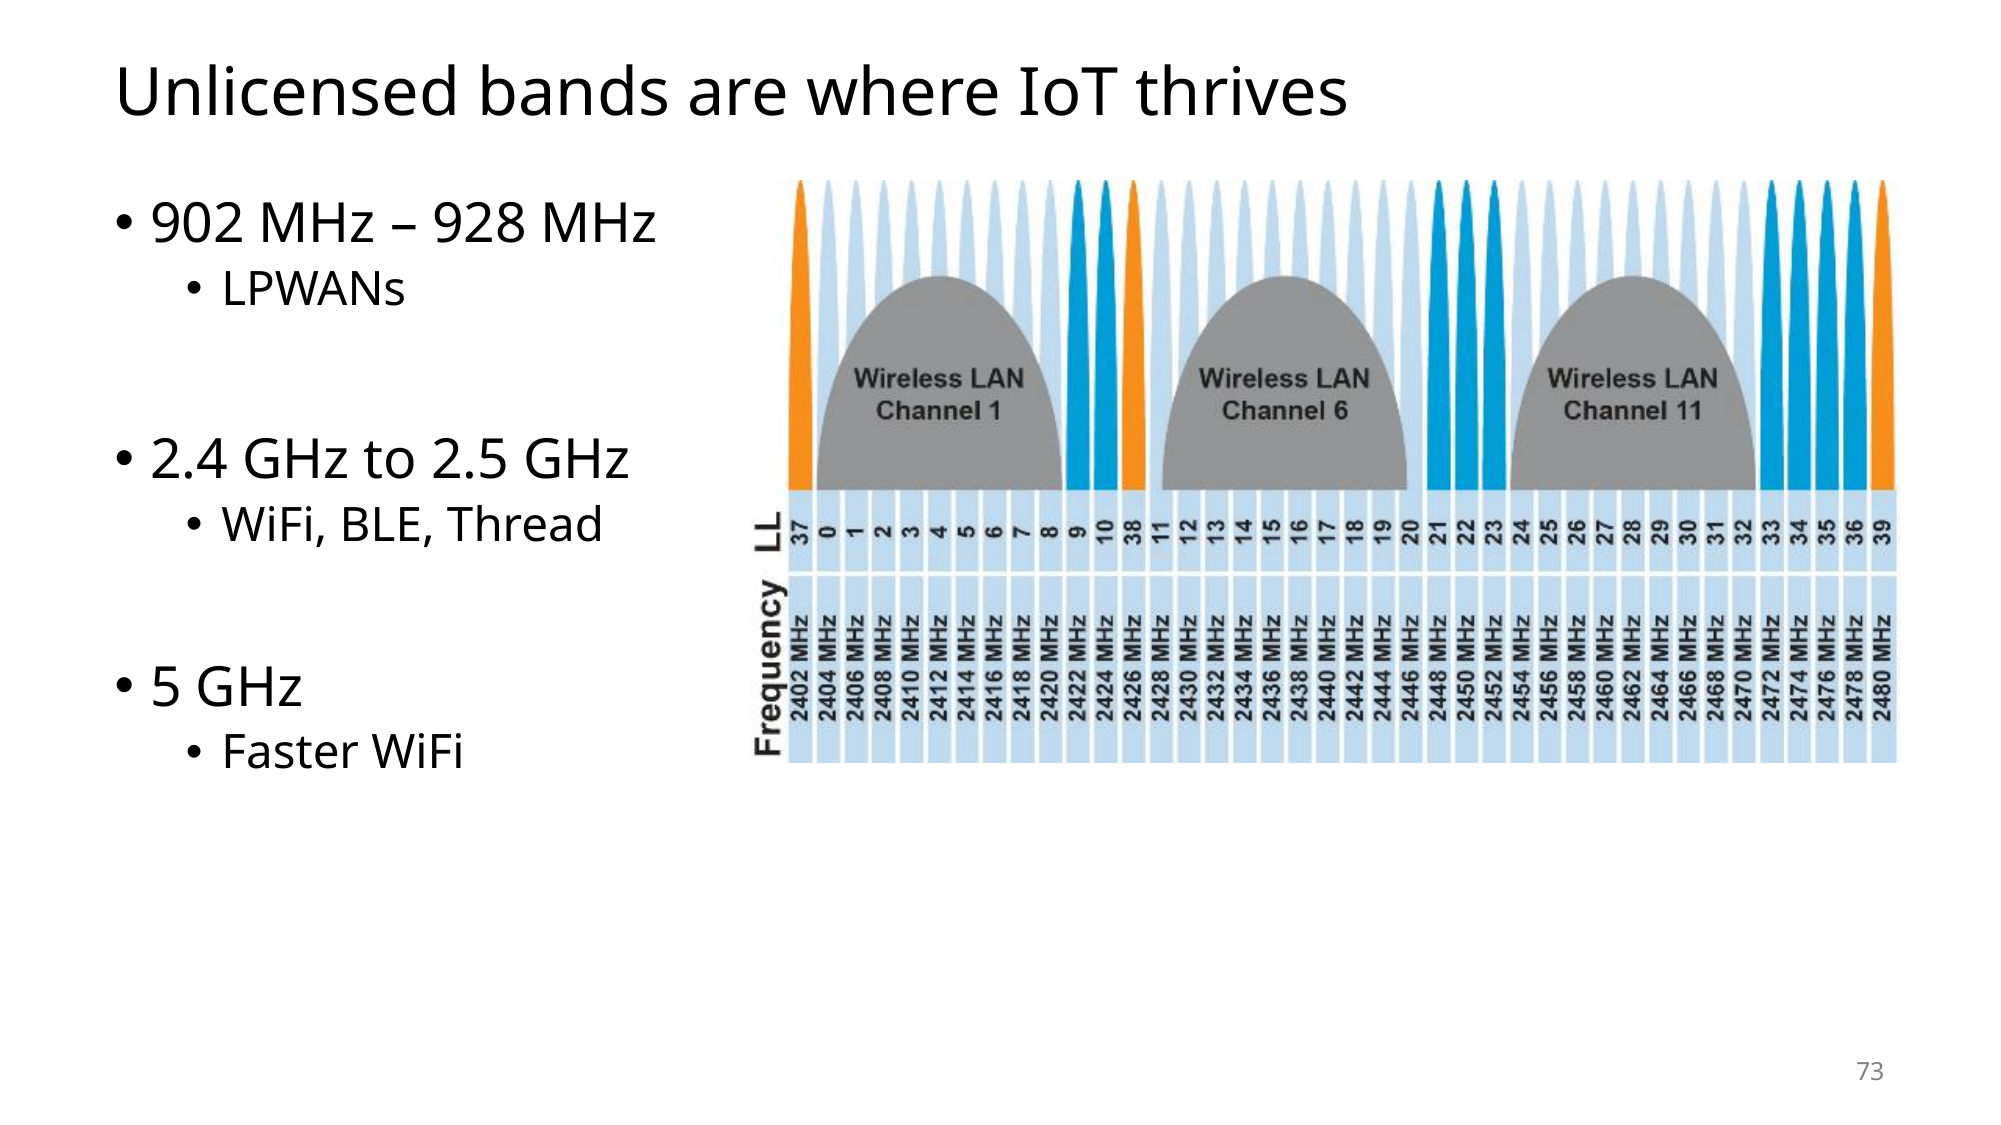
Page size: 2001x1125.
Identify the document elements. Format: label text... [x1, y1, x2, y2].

title Unlicensed bands are where IoT thrives [99, 37, 1900, 150]
picture [749, 180, 1900, 763]
slide_number 73 [1749, 1042, 1900, 1103]
list 902 MHz – 928 MHz LPWANs 2.4 GHz to 2.5 GHz WiFi, BLE, Thread 5 GHz Faster WiFi [99, 187, 1900, 793]
